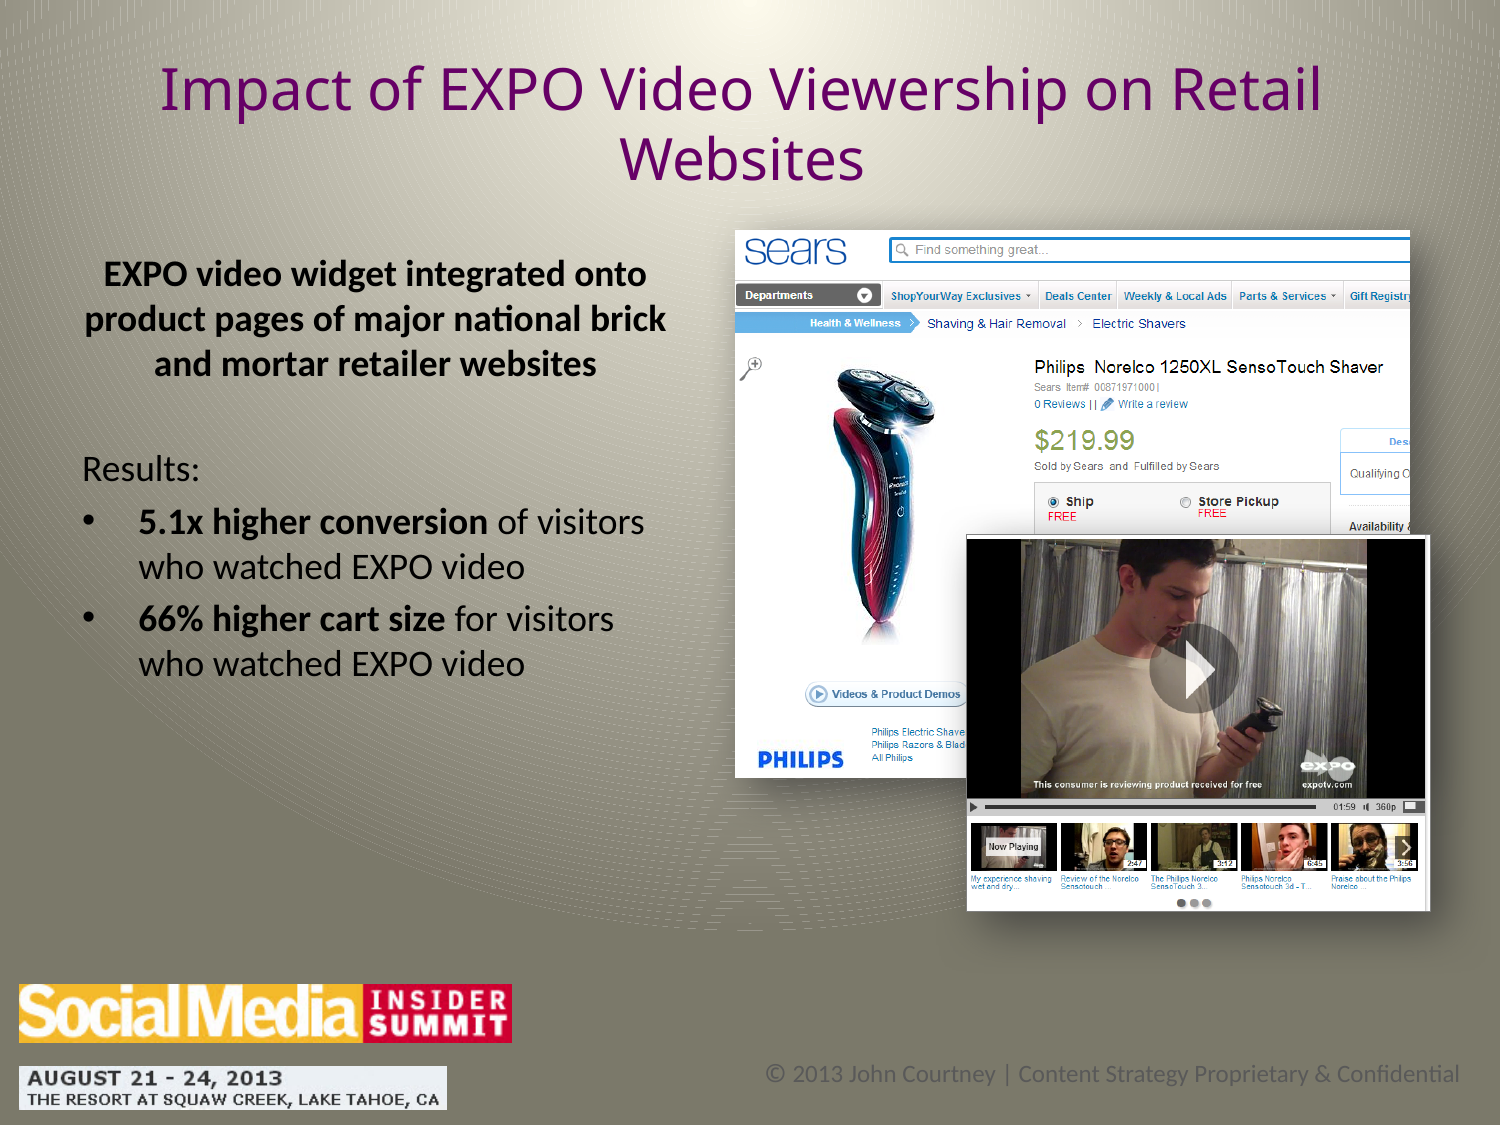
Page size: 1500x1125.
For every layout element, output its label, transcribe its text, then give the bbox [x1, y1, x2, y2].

picture [19, 984, 512, 1044]
text_box © 2013 John Courtney | Content Strategy Proprietary & Confidential [595, 1049, 1477, 1095]
picture [19, 1066, 447, 1111]
picture [734, 230, 1431, 913]
text_box EXPO video widget integrated onto product pages of major national brick and mortar retailer websites Results: 5.1x higher conversion of visitors who watched EXPO video 66% higher cart size for visitors who watched EXPO video [67, 241, 685, 1069]
text_box Impact of EXPO Video Viewership on Retail Websites [67, 45, 1418, 233]
